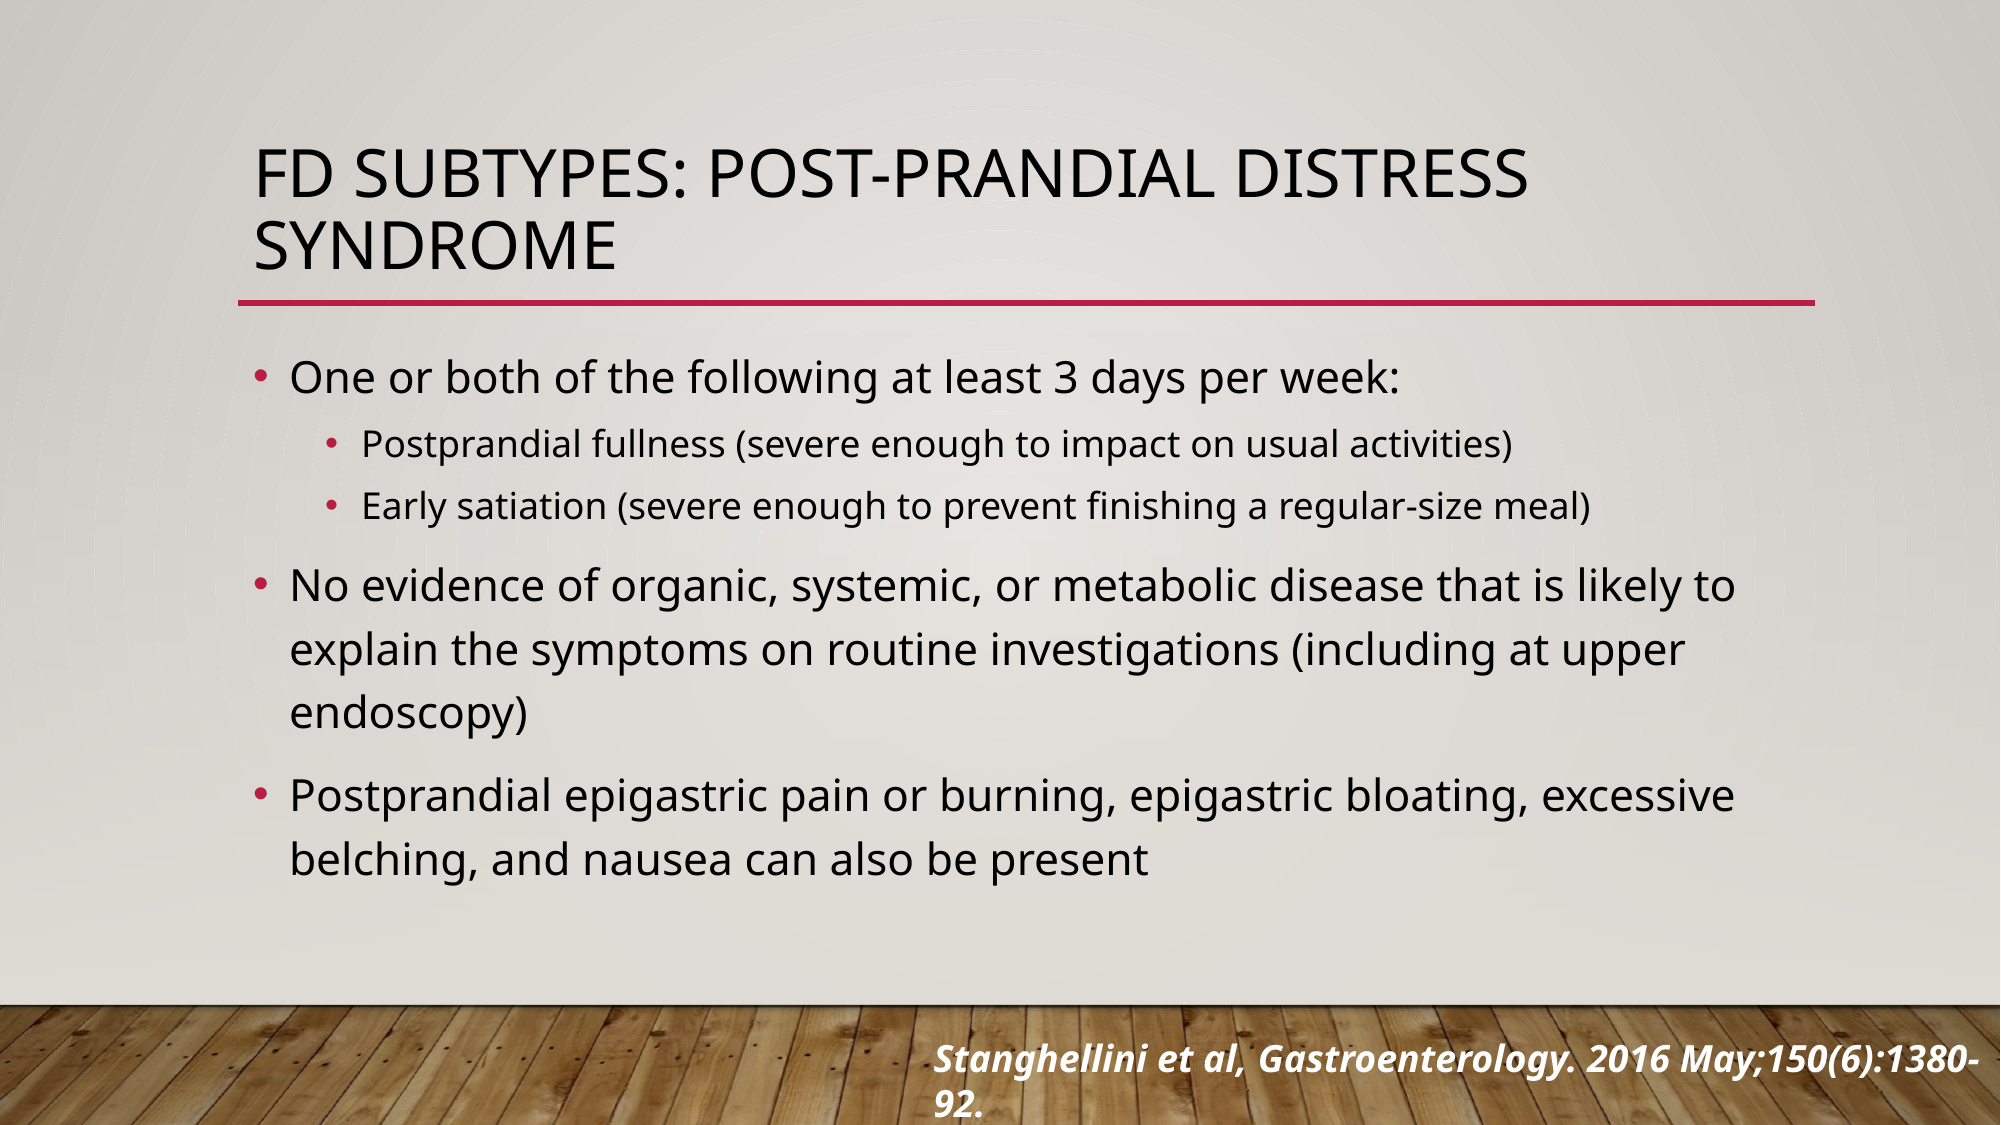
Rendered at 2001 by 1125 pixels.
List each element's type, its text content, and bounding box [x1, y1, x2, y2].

title Fd subtypes: Post-prandial distress syndrome [238, 131, 1814, 305]
picture [0, 1005, 2000, 1125]
list One or both of the following at least 3 days per week: Postprandial fullness (severe enough to impact on usual activities) Early satiation (severe enough to prevent finishing a regular-size meal) No evidence of organic, systemic, or metabolic disease that is likely to explain the symptoms on routine investigations (including at upper endoscopy) Postprandial epigastric pain or burning, epigastric bloating, excessive belching, and nausea can also be present [238, 330, 1814, 897]
text_box Stanghellini et al, Gastroenterology. 2016 May;150(6):1380-92. [918, 1027, 2000, 1125]
